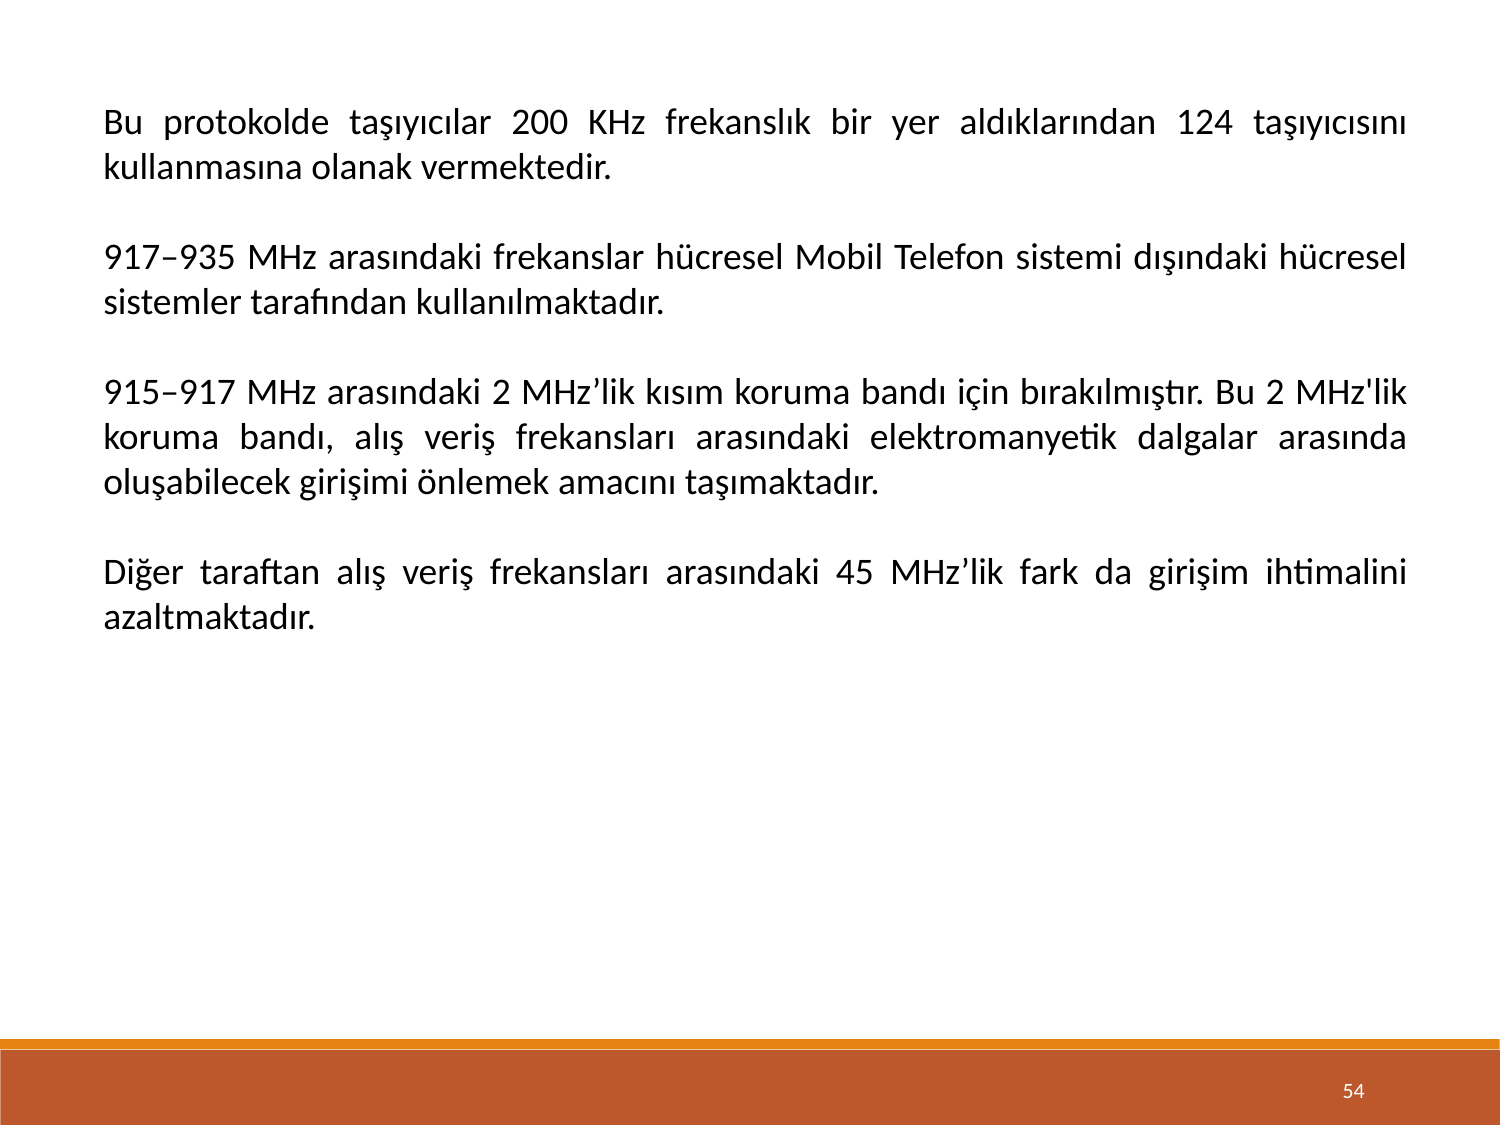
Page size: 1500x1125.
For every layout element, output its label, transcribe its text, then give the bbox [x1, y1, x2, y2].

slide_number 54 [1218, 1059, 1380, 1120]
text_box Bu protokolde taşıyıcılar 200 KHz frekanslık bir yer aldıklarından 124 taşıyıcısını kullanmasına olanak vermektedir. 917–935 MHz arasındaki frekanslar hücresel Mobil Telefon sistemi dışındaki hücresel sistemler tarafından kullanılmaktadır. 915–917 MHz arasındaki 2 MHz’lik kısım koruma bandı için bırakılmıştır. Bu 2 MHz'lik koruma bandı, alış veriş frekansları arasındaki elektromanyetik dalgalar arasında oluşabilecek girişimi önlemek amacını taşımaktadır. Diğer taraftan alış veriş frekansları arasındaki 45 MHz’lik fark da girişim ihtimalini azaltmaktadır. [88, 89, 1424, 645]
